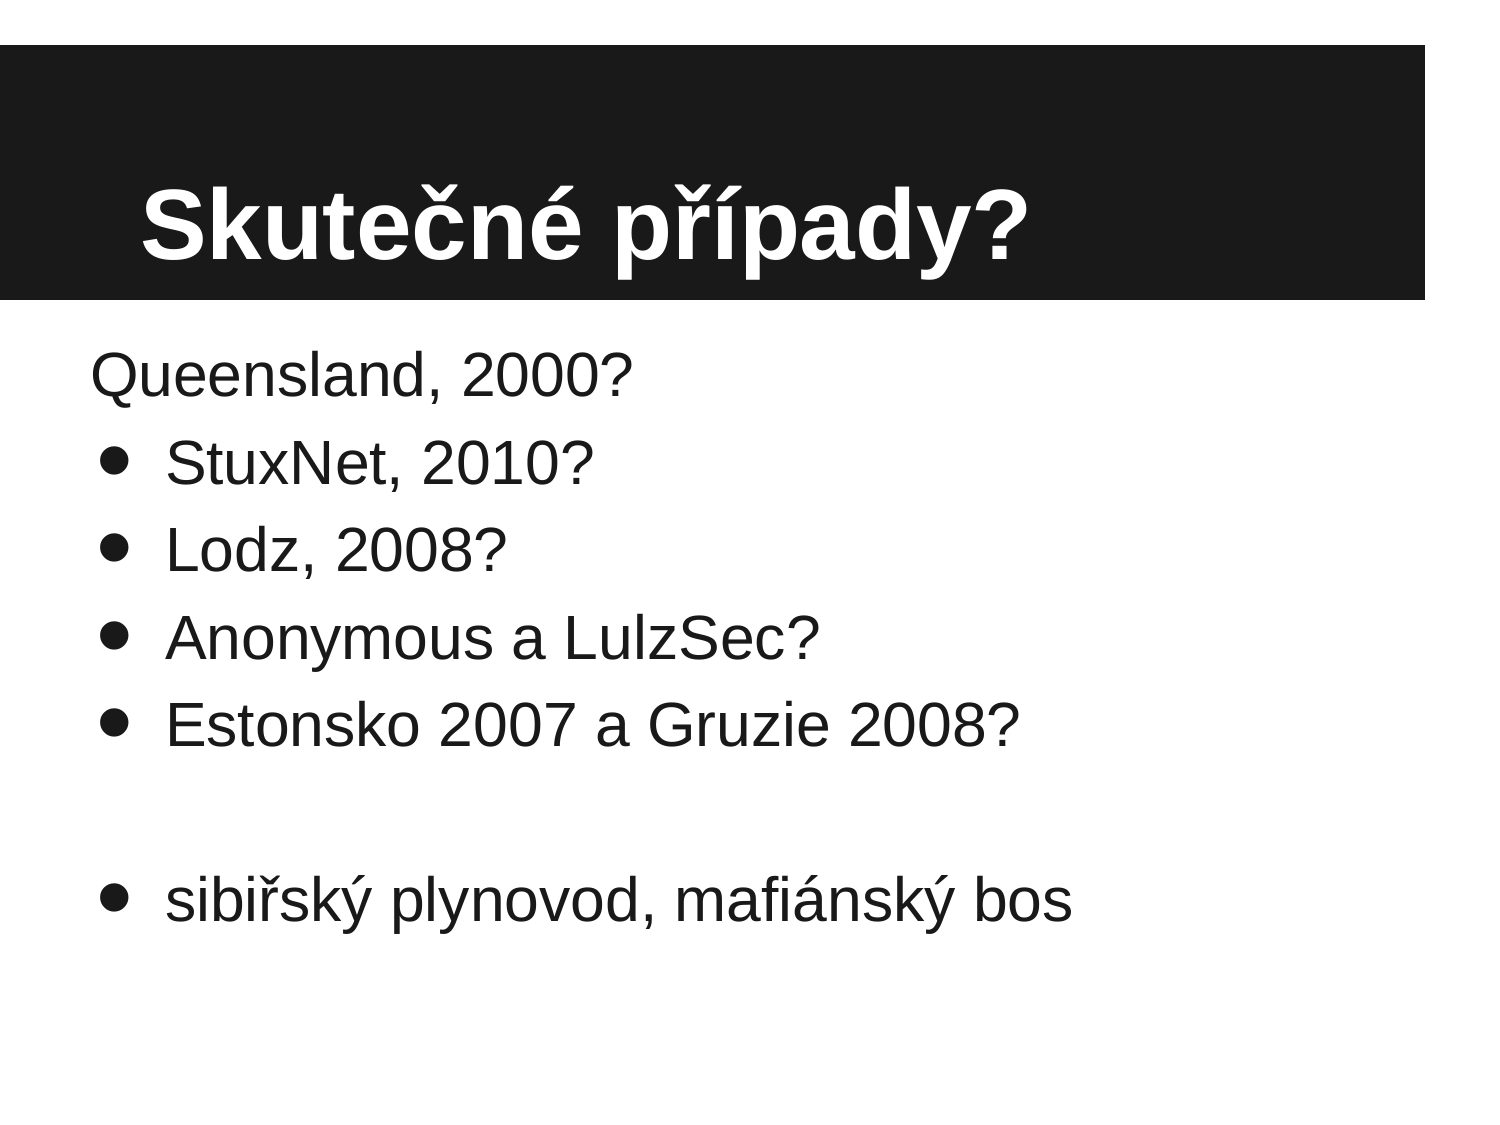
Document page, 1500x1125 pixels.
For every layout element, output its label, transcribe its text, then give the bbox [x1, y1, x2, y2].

list Queensland, 2000? StuxNet, 2010? Lodz, 2008? Anonymous a LulzSec? Estonsko 2007 a Gruzie 2008? sibiřský plynovod, mafiánský bos [75, 319, 1425, 1078]
title Skutečné případy? [75, 45, 1425, 295]
